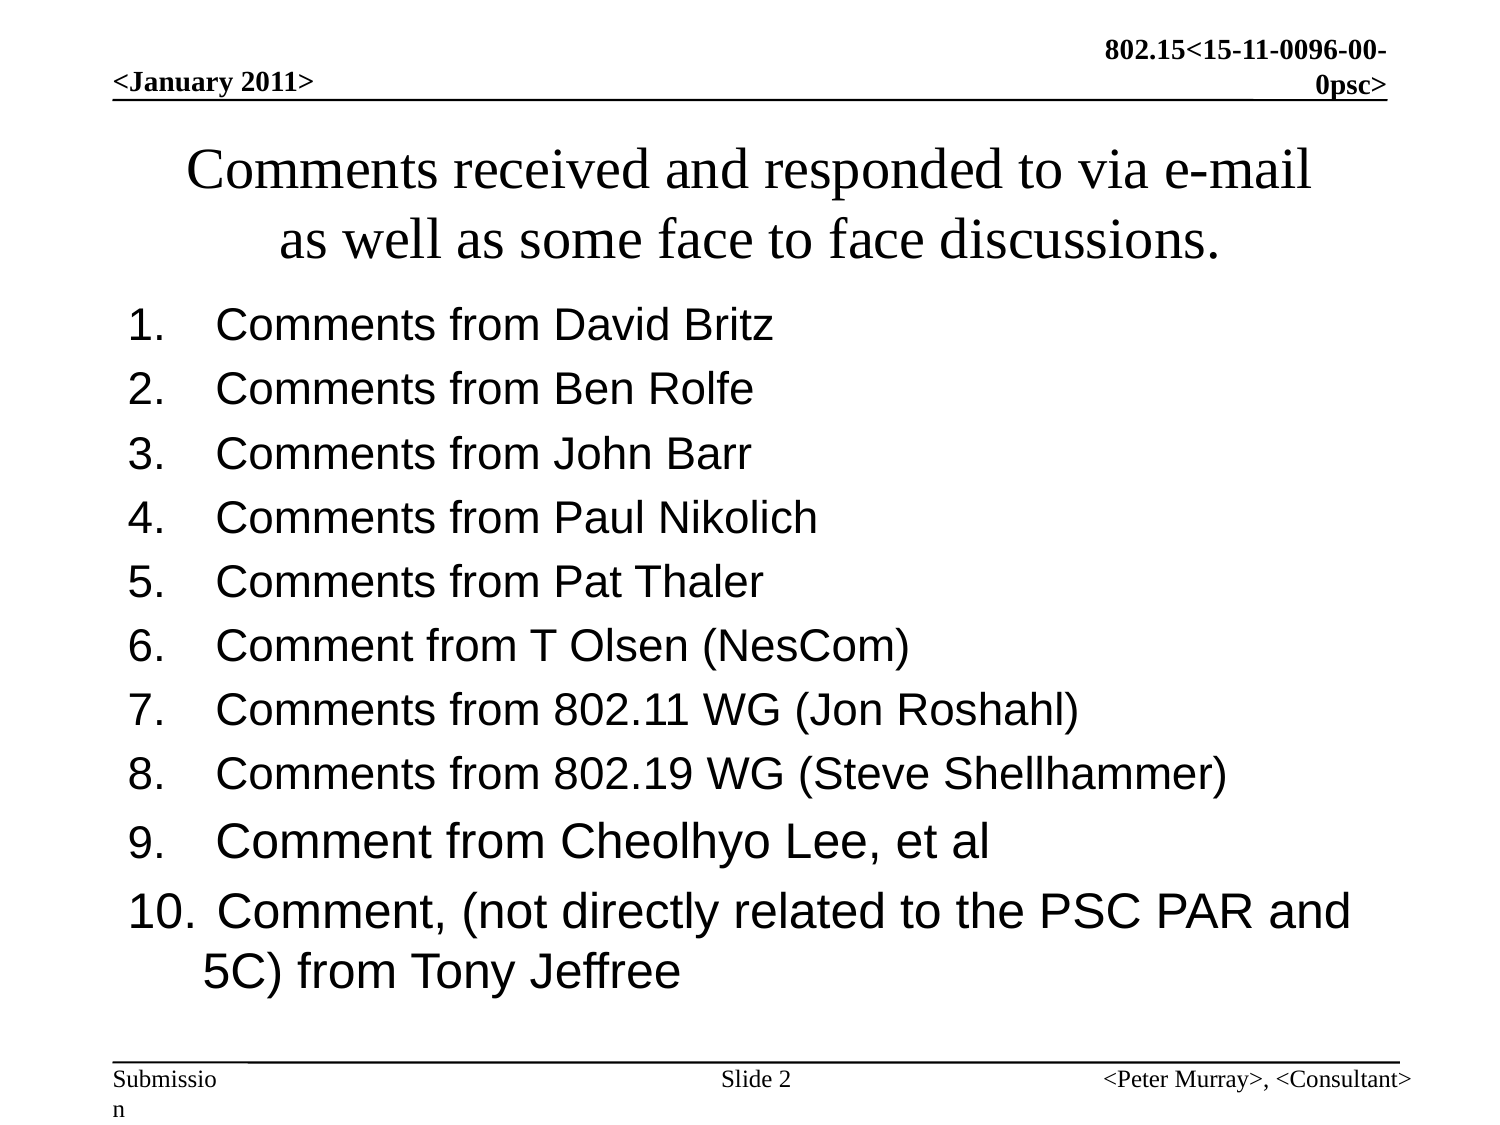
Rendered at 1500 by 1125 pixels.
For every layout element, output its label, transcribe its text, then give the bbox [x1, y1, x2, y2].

slide_number Slide 2 [712, 1061, 800, 1093]
footer <Peter Murray>, <Consultant> [899, 1061, 1413, 1093]
title Comments received and responded to via e-mail as well as some face to face discussions. [112, 112, 1388, 287]
list Comments from David Britz Comments from Ben Rolfe Comments from John Barr Comments from Paul Nikolich Comments from Pat Thaler Comment from T Olsen (NesCom) Comments from 802.11 WG (Jon Roshahl) Comments from 802.19 WG (Steve Shellhammer) Comment from Cheolhyo Lee, et al Comment, (not directly related to the PSC PAR and 5C) from Tony Jeffree [112, 287, 1388, 1026]
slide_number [112, 62, 376, 98]
